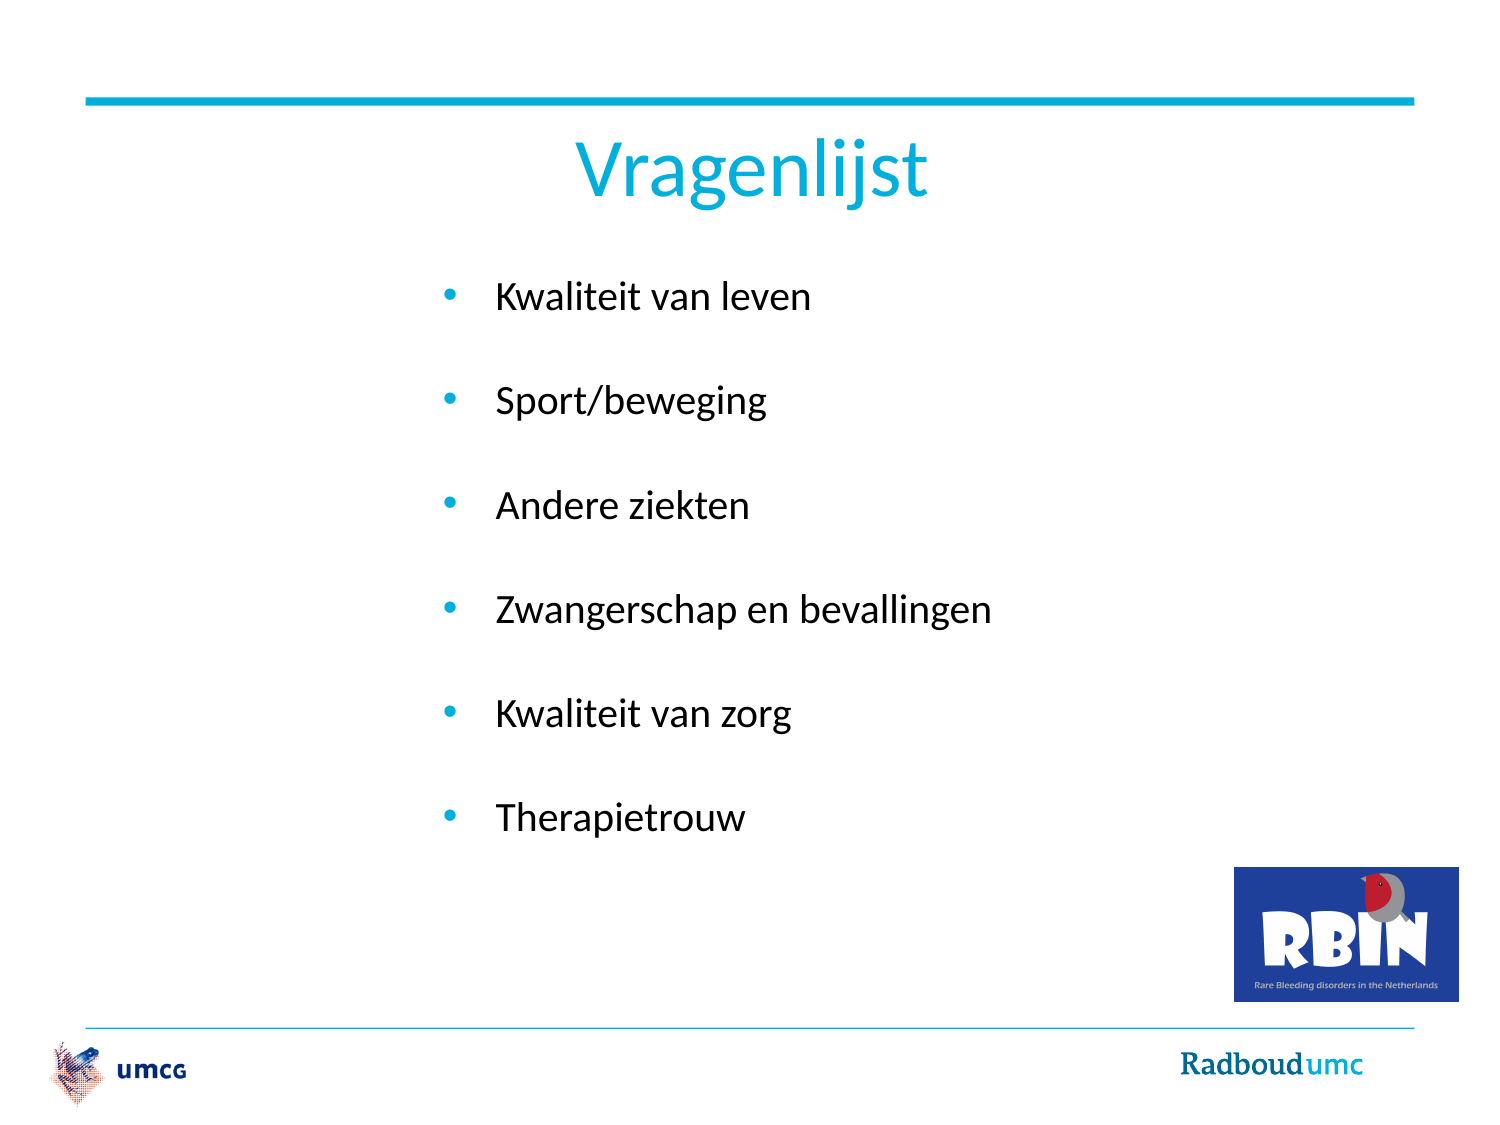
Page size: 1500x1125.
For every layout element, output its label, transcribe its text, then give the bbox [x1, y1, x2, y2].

list Kwaliteit van leven Sport/beweging Andere ziekten Zwangerschap en bevallingen Kwaliteit van zorg Therapietrouw [442, 267, 1106, 944]
picture [40, 1034, 190, 1114]
picture [1233, 866, 1459, 1003]
title Vragenlijst [88, 125, 1418, 213]
